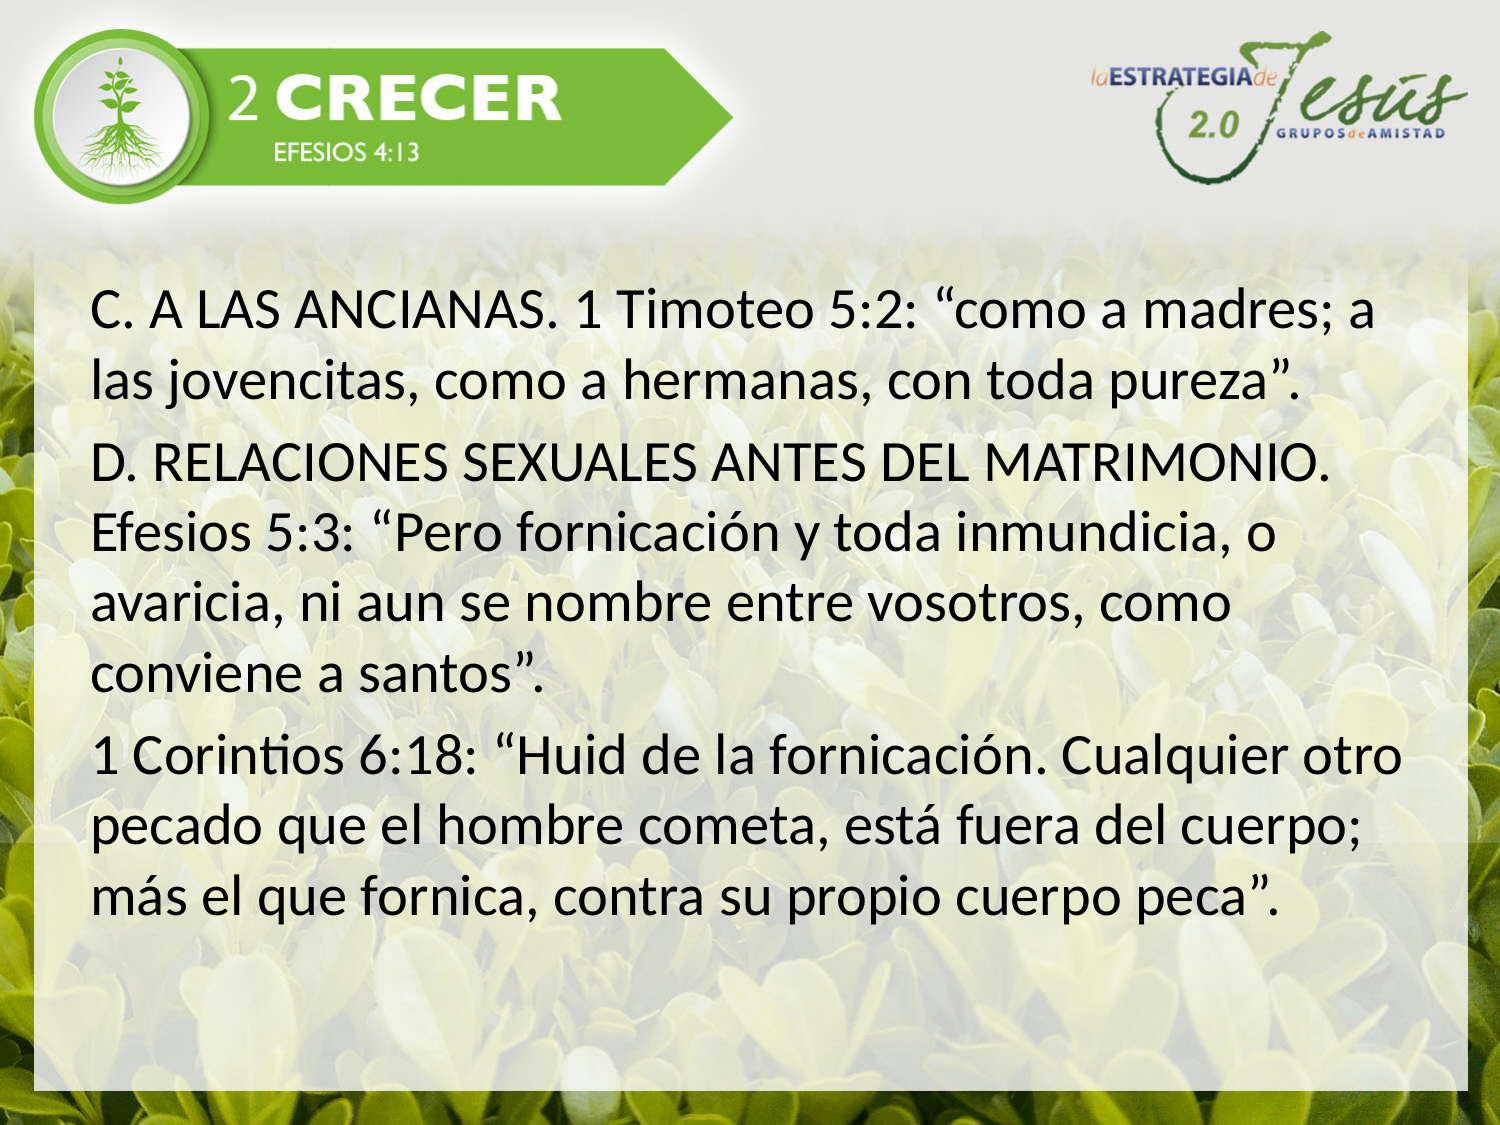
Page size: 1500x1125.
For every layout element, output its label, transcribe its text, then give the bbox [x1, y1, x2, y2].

list C. A LAS ANCIANAS. 1 Timoteo 5:2: “como a madres; a las jovencitas, como a hermanas, con toda pureza”. D. RELACIONES SEXUALES ANTES DEL MATRIMONIO. Efesios 5:3: “Pero fornicación y toda inmundicia, o avaricia, ni aun se nombre entre vosotros, como conviene a santos”. 1 Corintios 6:18: “Huid de la fornicación. Cualquier otro pecado que el hombre cometa, está fuera del cuerpo; más el que fornica, contra su propio cuerpo peca”. [75, 262, 1425, 1005]
picture [0, 0, 1500, 1125]
